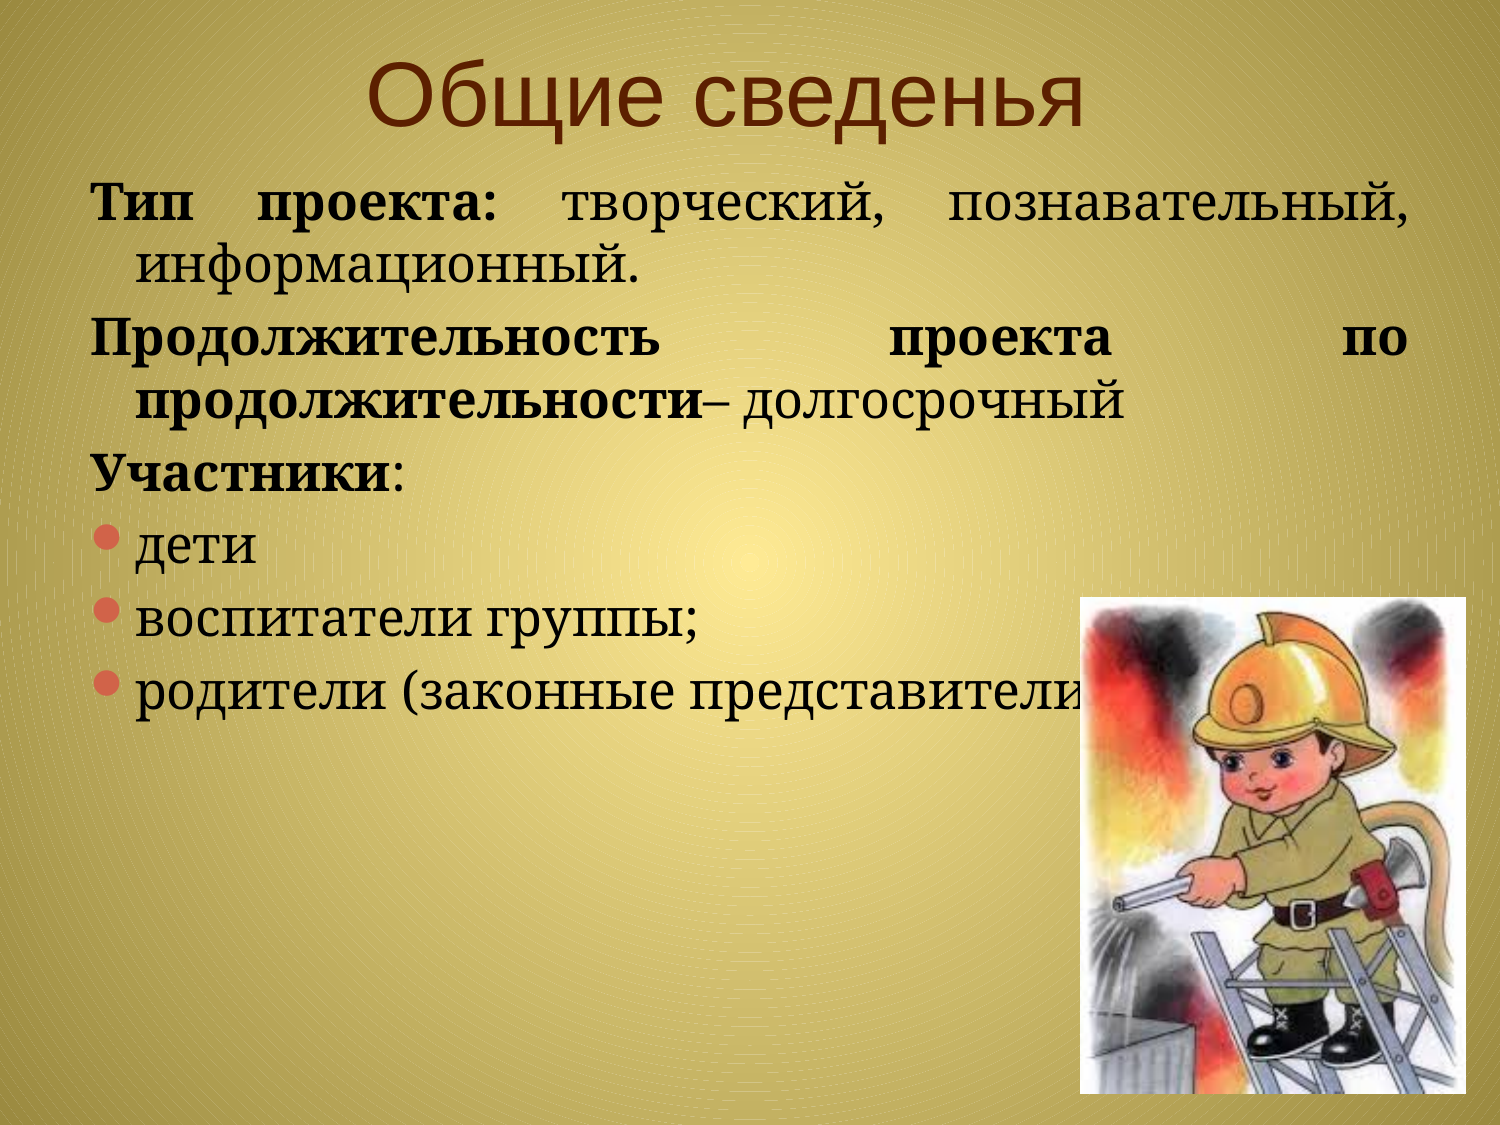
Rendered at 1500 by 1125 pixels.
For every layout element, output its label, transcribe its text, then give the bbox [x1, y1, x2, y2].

list Тип проекта: творческий, познавательный, информационный. Продолжительность проекта по продолжительности– долгосрочный Участники: дети воспитатели группы; родители (законные представители). [74, 160, 1426, 1006]
title Общие сведенья [64, 30, 1416, 150]
picture [1080, 597, 1467, 1095]
